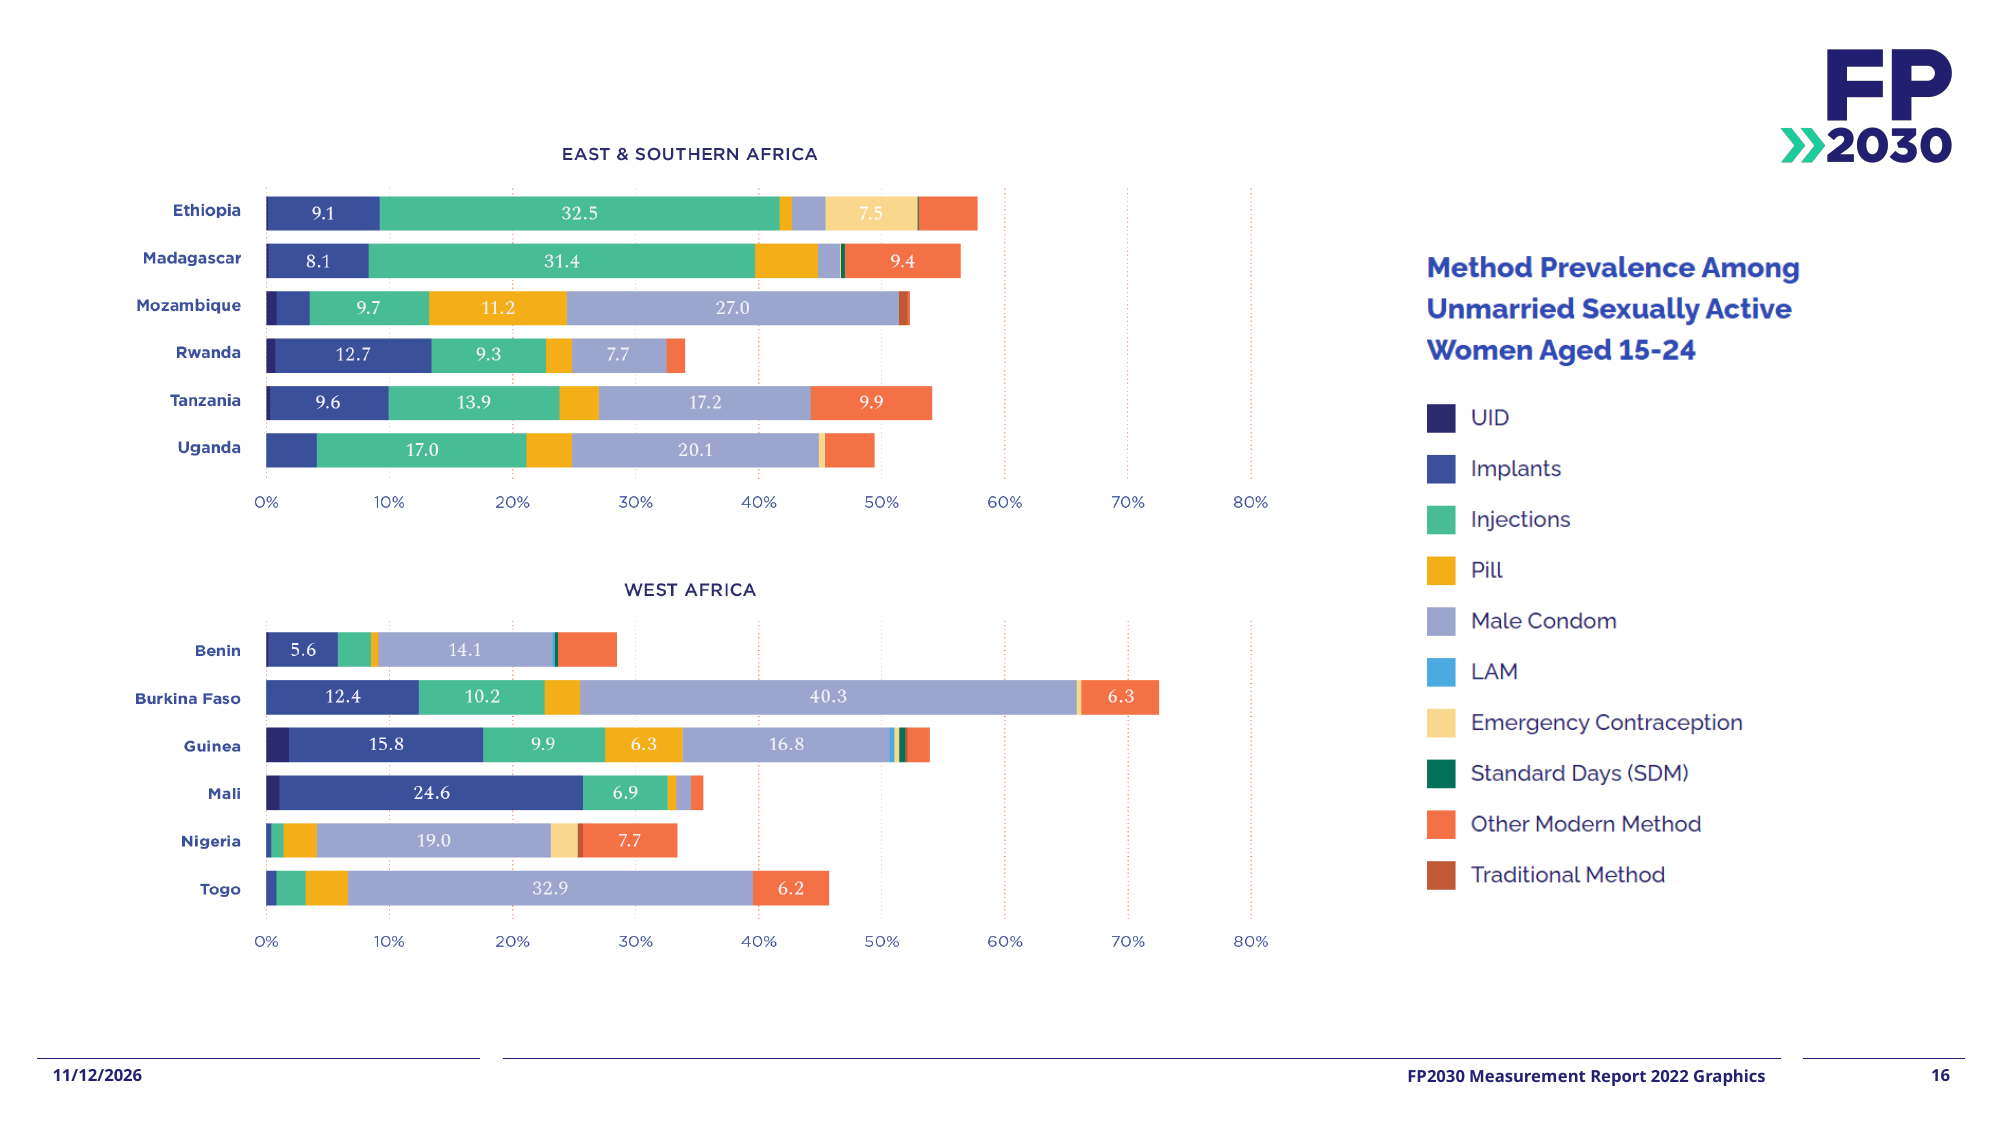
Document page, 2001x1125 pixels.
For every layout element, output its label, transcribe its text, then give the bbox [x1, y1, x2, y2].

slide_number 16 [1803, 1060, 1965, 1092]
picture [1773, 42, 1959, 169]
picture [1408, 236, 1848, 912]
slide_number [37, 1060, 480, 1092]
footer FP2030 Measurement Report 2022 Graphics [502, 1060, 1782, 1092]
picture [78, 143, 1302, 951]
